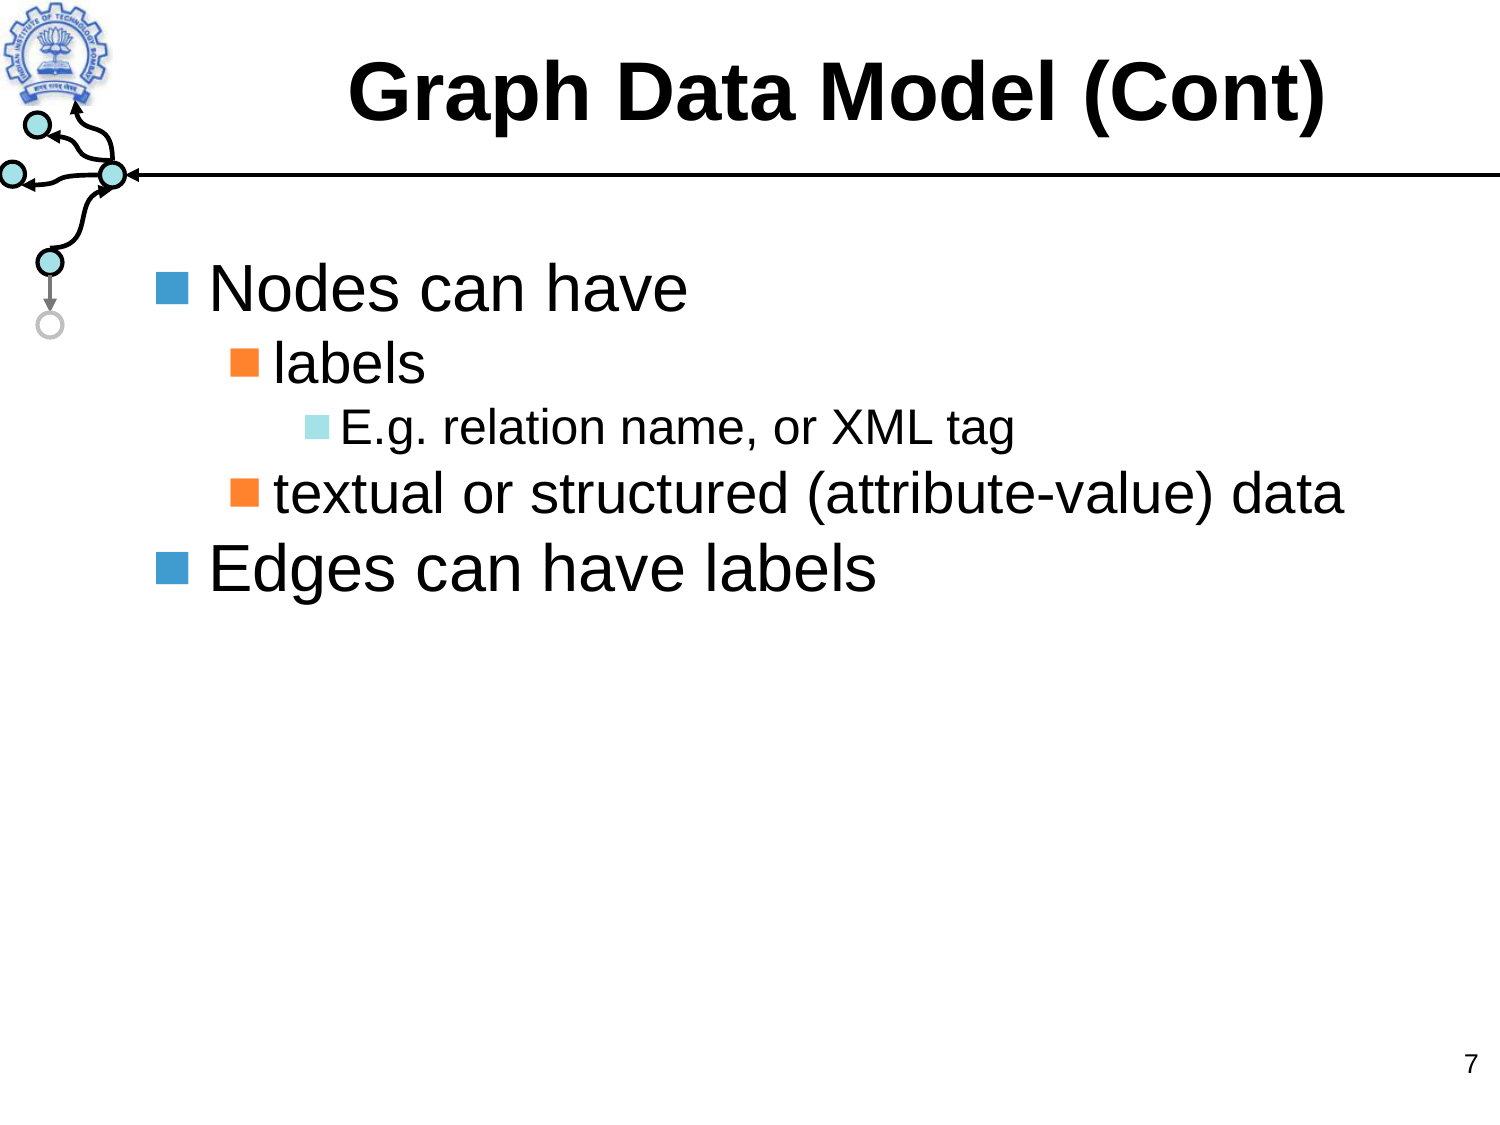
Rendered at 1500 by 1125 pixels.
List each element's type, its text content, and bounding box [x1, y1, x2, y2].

slide_number ‹#› [1403, 1038, 1494, 1125]
text_box Nodes can have labels E.g. relation name, or XML tag textual or structured (attribute-value) data Edges can have labels [137, 237, 1450, 1063]
picture [0, 0, 113, 106]
text_box Graph Data Model (Cont) [199, 12, 1475, 163]
